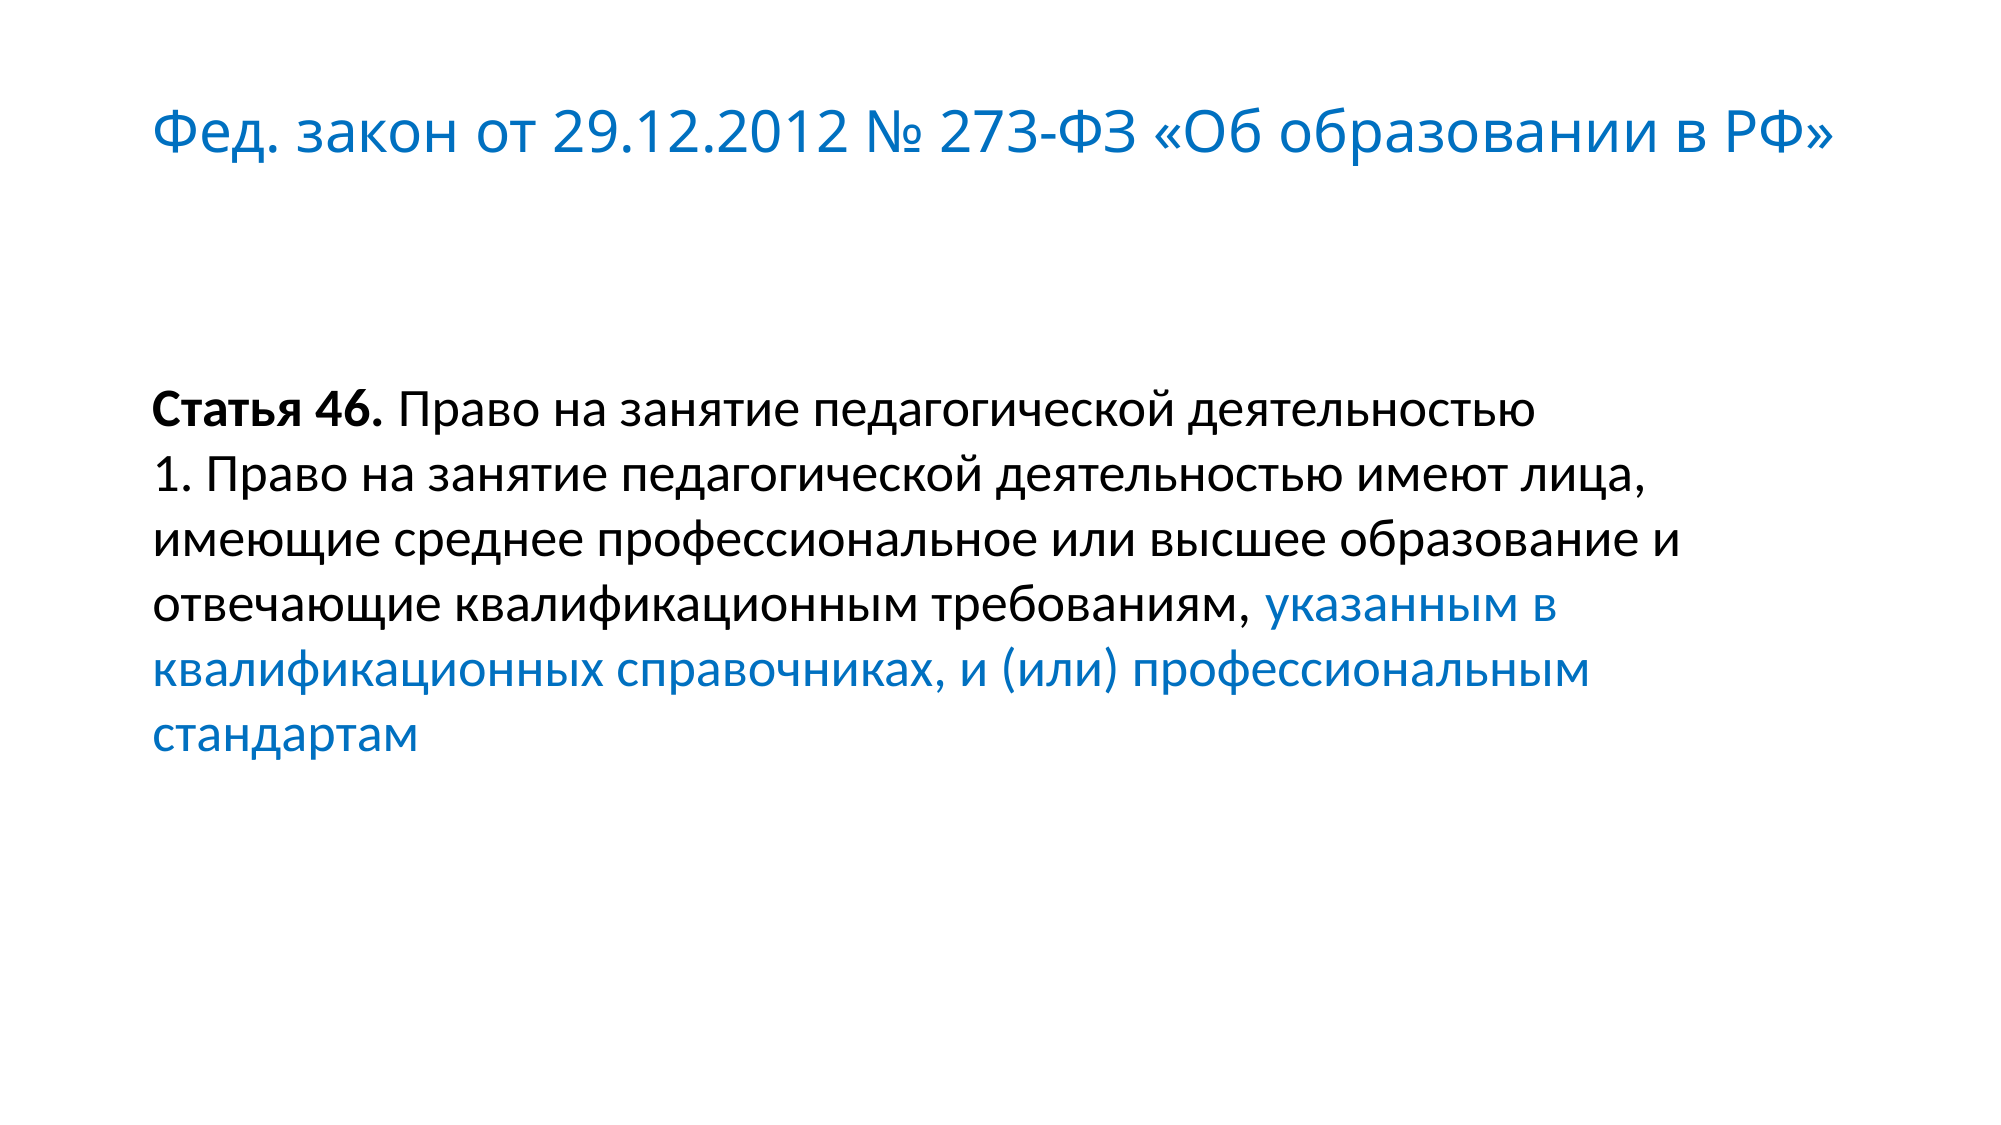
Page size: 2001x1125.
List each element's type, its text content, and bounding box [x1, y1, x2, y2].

title Фед. закон от 29.12.2012 № 273-ФЗ «Об образовании в РФ» [137, 59, 1863, 278]
list Статья 46. Право на занятие педагогической деятельностью 1. Право на занятие педагогической деятельностью имеют лица, имеющие среднее профессиональное или высшее образование и отвечающие квалификационным требованиям, указанным в квалификационных справочниках, и (или) профессиональным стандартам [137, 299, 1863, 1014]
